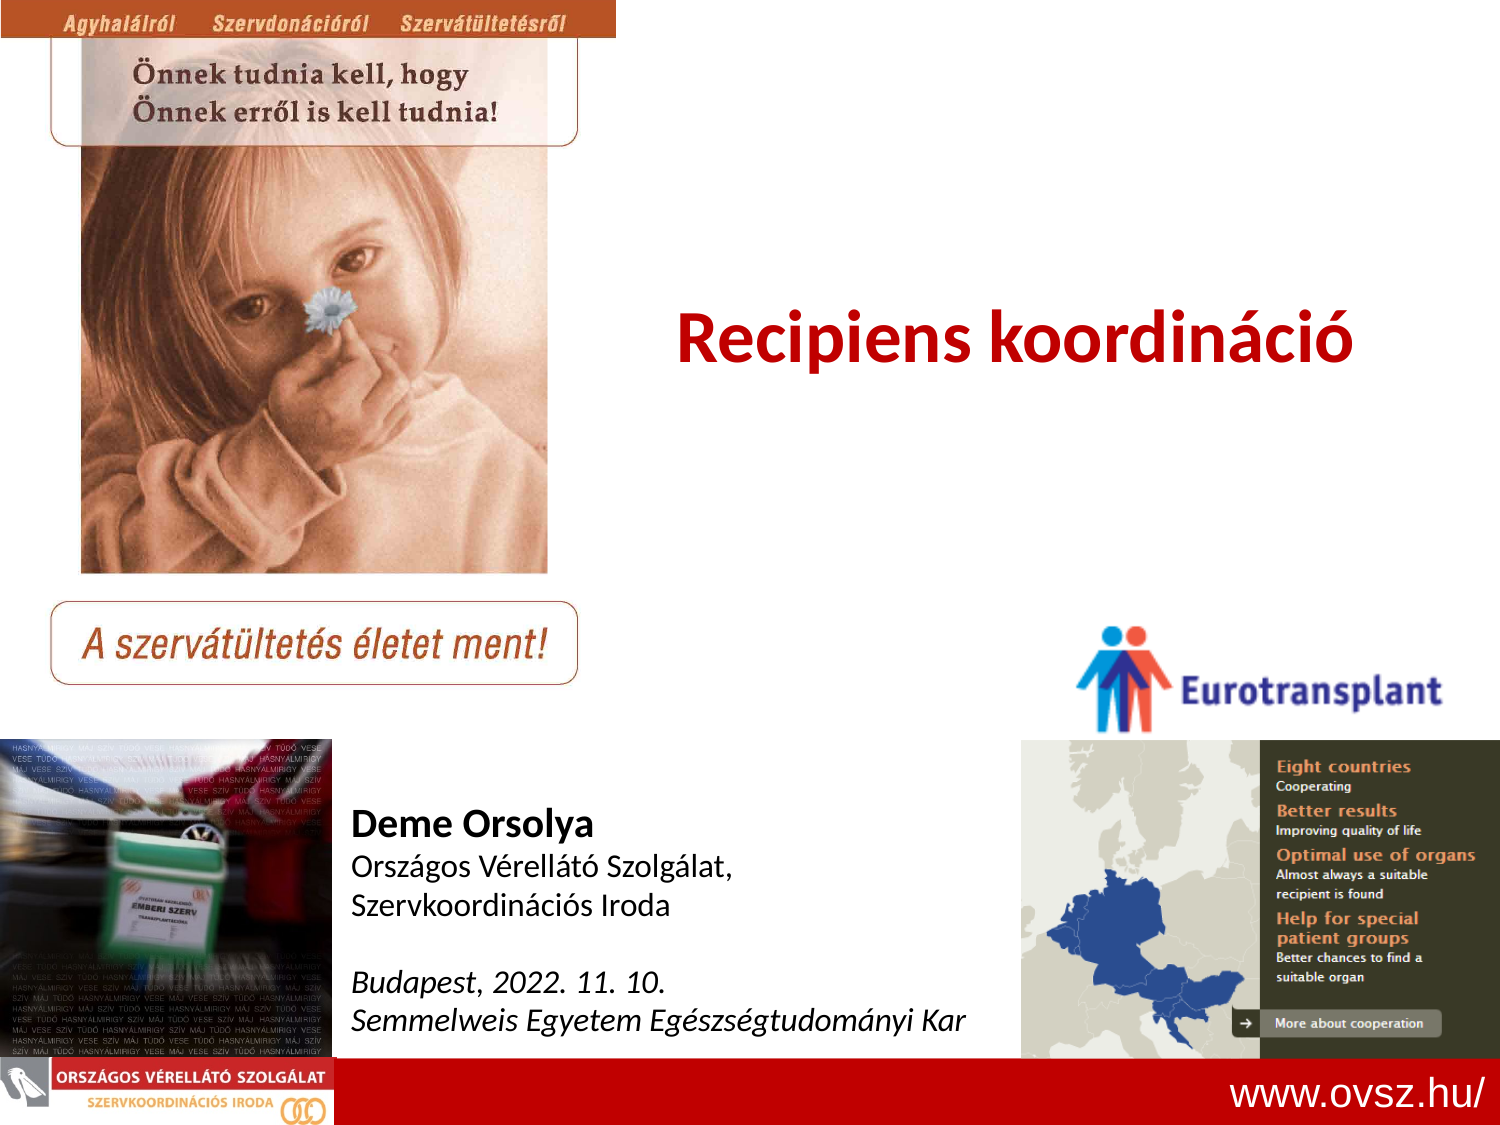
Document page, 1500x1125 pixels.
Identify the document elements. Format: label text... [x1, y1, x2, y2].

text_box Deme Orsolya Országos Vérellátó Szolgálat, Szervkoordinációs Iroda Budapest, 2022. 11. 10. Semmelweis Egyetem Egészségtudományi Kar [336, 739, 1019, 1058]
picture [0, 0, 617, 702]
text_box www.ovsz.hu/szervdonacio [968, 1058, 1500, 1125]
title Recipiens koordináció [621, 101, 1500, 563]
text_box [339, 1058, 968, 1125]
picture [0, 739, 338, 1125]
picture [1021, 609, 1500, 1059]
